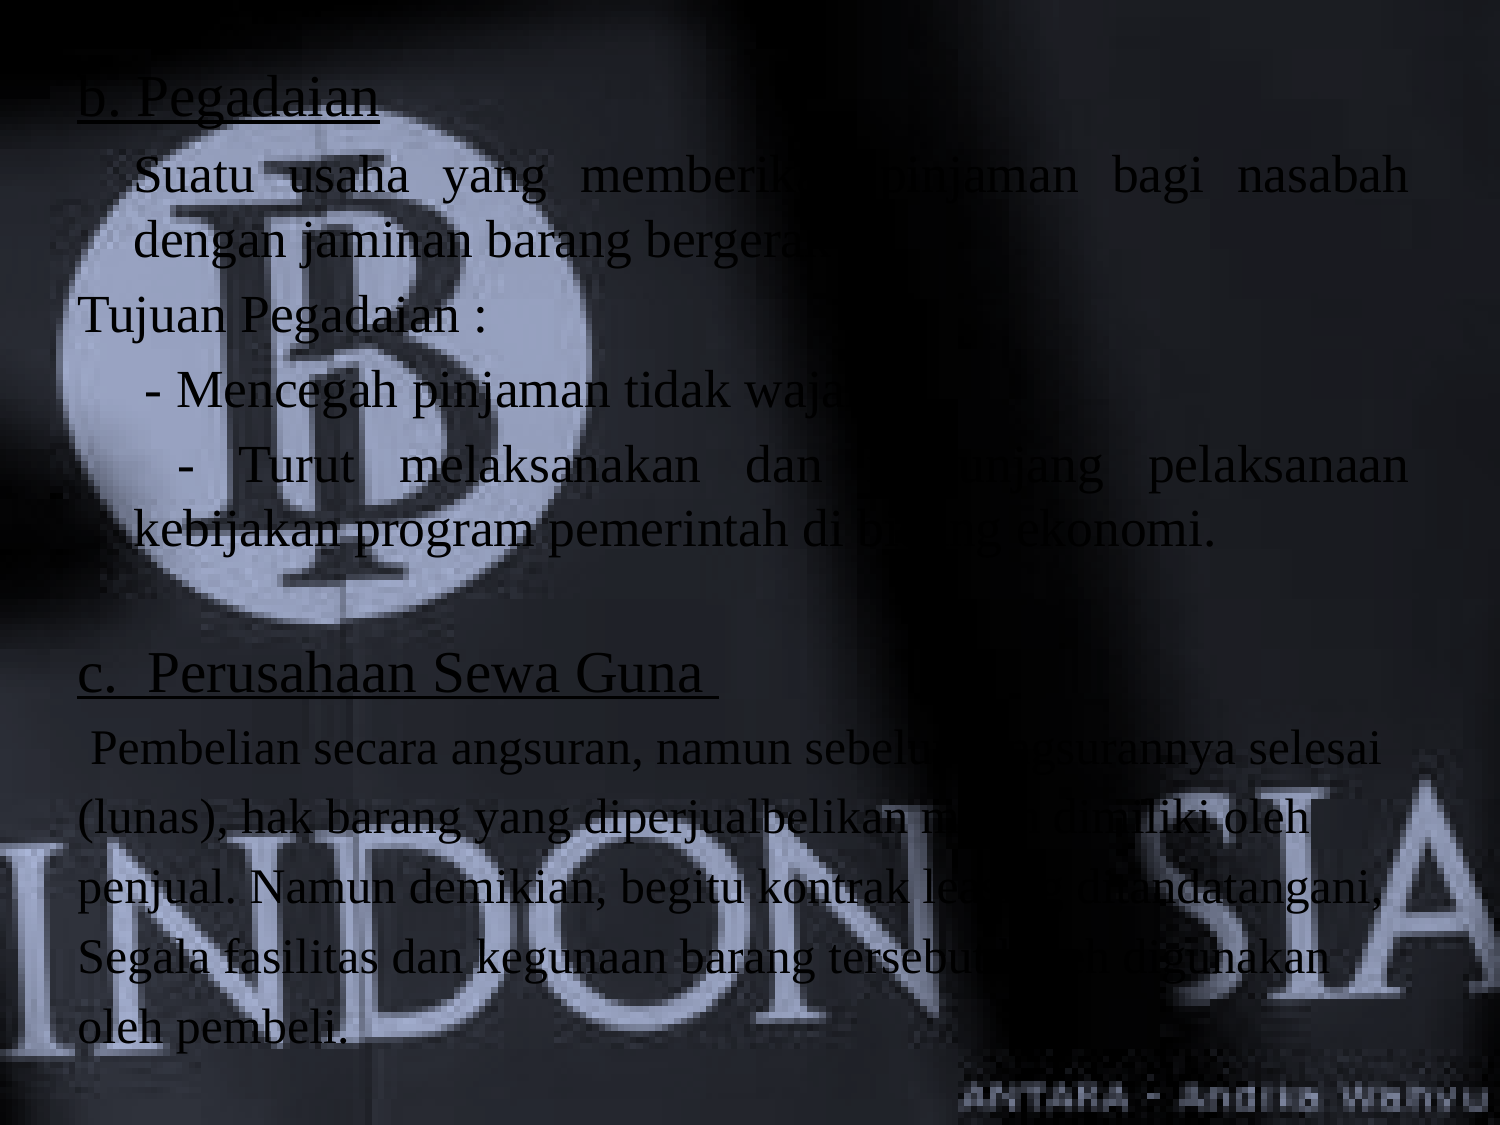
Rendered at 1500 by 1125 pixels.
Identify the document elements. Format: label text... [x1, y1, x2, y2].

list b. Pegadaian Suatu usaha yang memberikan pinjaman bagi nasabah dengan jaminan barang bergerak Tujuan Pegadaian : - Mencegah pinjaman tidak wajar - Turut melaksanakan dan menunjang pelaksanaan kebijakan program pemerintah di bidang ekonomi. c. Perusahaan Sewa Guna Pembelian secara angsuran, namun sebelum angsurannya selesai (lunas), hak barang yang diperjualbelikan masih dimiliki oleh penjual. Namun demikian, begitu kontrak leasing ditandatangani, Segala fasilitas dan kegunaan barang tersebut boleh digunakan oleh pembeli. [62, 50, 1425, 1075]
